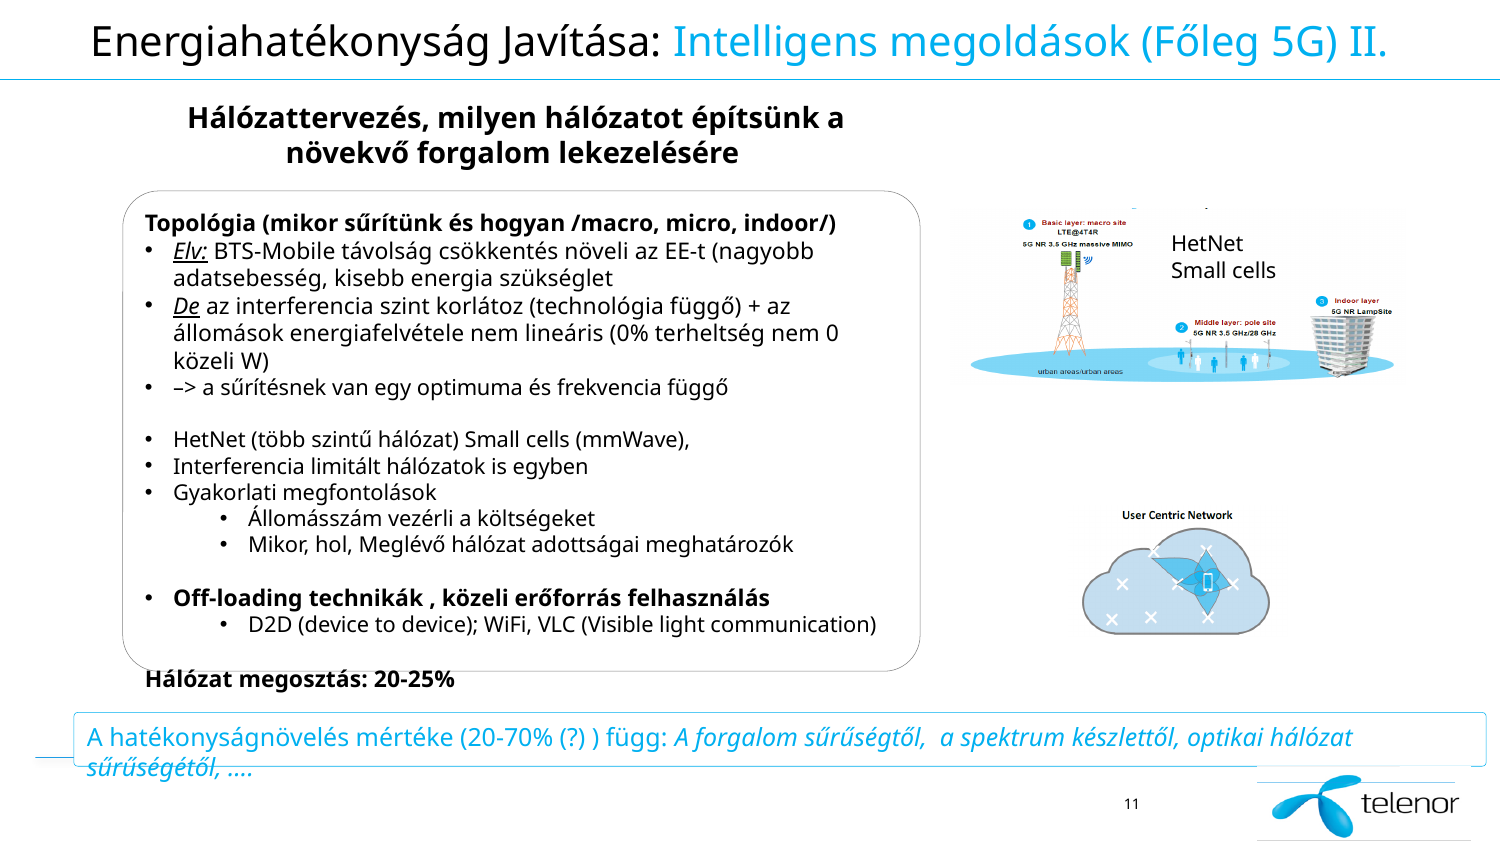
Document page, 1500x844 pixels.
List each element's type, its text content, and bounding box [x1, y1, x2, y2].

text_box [950, 208, 1406, 385]
text_box Topológia (mikor sűrítünk és hogyan /macro, micro, indoor/) Elv: BTS-Mobile távolság csökkentés növeli az EE-t (nagyobb adatsebesség, kisebb energia szükséglet De az interferencia szint korlátoz (technológia függő) + az állomások energiafelvétele nem lineáris (0% terheltség nem 0 közeli W) –> a sűrítésnek van egy optimuma és frekvencia függő HetNet (több szintű hálózat) Small cells (mmWave), Interferencia limitált hálózatok is egyben Gyakorlati megfontolások Állomásszám vezérli a költségeket Mikor, hol, Meglévő hálózat adottságai meghatározók Off-loading technikák , közeli erőforrás felhasználás D2D (device to device); WiFi, VLC (Visible light communication) Hálózat megosztás: 20-25% [122, 190, 921, 672]
picture [1257, 766, 1471, 841]
title Energiahatékonyság Javítása: Intelligens megoldások (Főleg 5G) II. [75, 0, 1426, 78]
slide_number 11 [1042, 787, 1156, 807]
text_box Hálózattervezés, milyen hálózatot építsünk a növekvő forgalom lekezelésére [153, 92, 880, 191]
text_box A hatékonyságnövelés mértéke (20-70% (?) ) függ: A forgalom sűrűségtől, a spektrum készlettől, optikai hálózat sűrűségétől, …. [73, 712, 1487, 767]
picture [1068, 505, 1288, 637]
